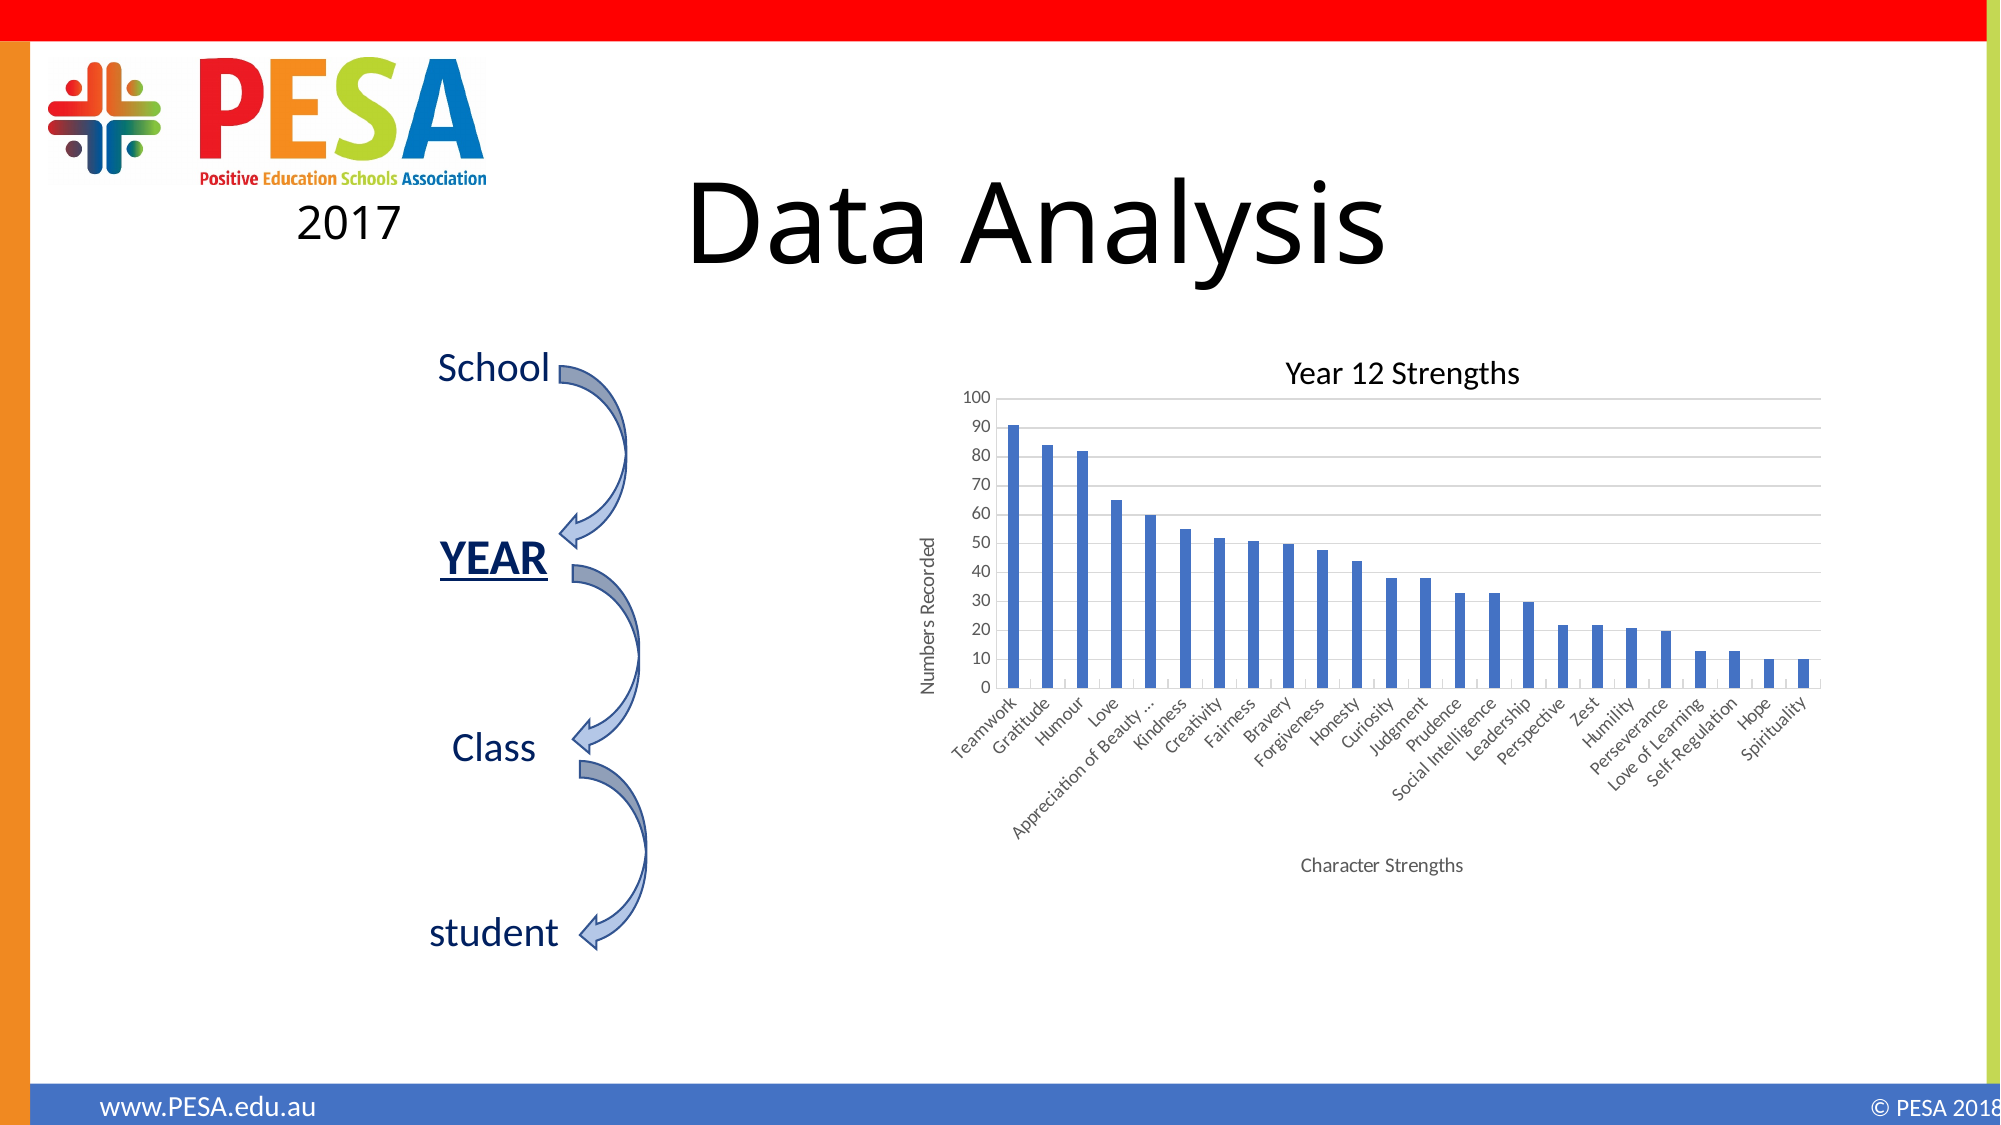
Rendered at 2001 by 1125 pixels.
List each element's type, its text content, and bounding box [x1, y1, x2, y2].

title 2017 [90, 190, 609, 313]
text_box [1986, 0, 2000, 1083]
text_box Year 12 Strengths [1270, 343, 1589, 373]
text_box www.PESA.edu.au © PESA 2018 [31, 1083, 267, 1125]
text_box School YEAR Class student [267, 332, 647, 1125]
text_box [0, 0, 1986, 42]
text_box Data Analysis [286, 137, 1787, 296]
picture [48, 57, 486, 185]
text_box www.PESA.edu.au © PESA 2018 [647, 1083, 2000, 1125]
chart [912, 373, 1844, 901]
text_box [0, 40, 31, 1125]
